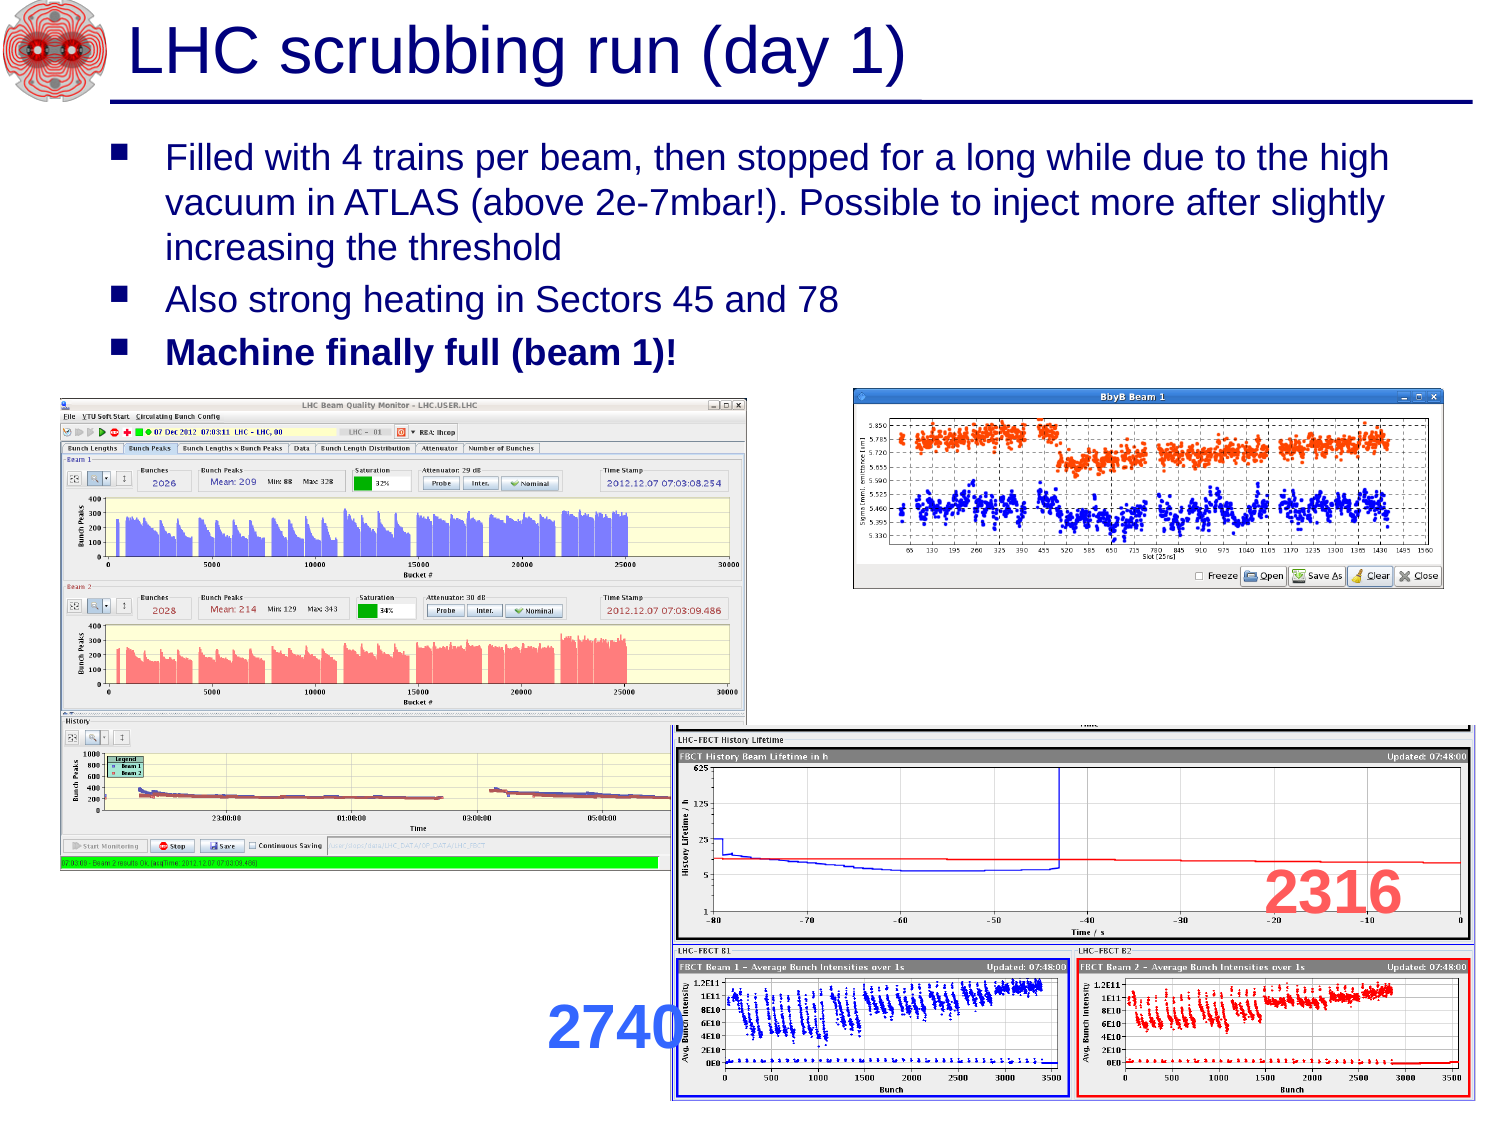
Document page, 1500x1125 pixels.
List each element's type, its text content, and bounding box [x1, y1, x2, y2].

picture [0, 0, 108, 103]
picture [852, 387, 1445, 590]
picture [60, 397, 1476, 1101]
title LHC scrubbing run (day 1) [111, 3, 1463, 91]
text_box 2740 [504, 978, 665, 1069]
list Filled with 4 trains per beam, then stopped for a long while due to the high vacuum in ATLAS (above 2e-7mbar!). Possible to inject more after slightly increasing the threshold Also strong heating in Sectors 45 and 78 Machine finally full (beam 1)! [93, 125, 1445, 301]
